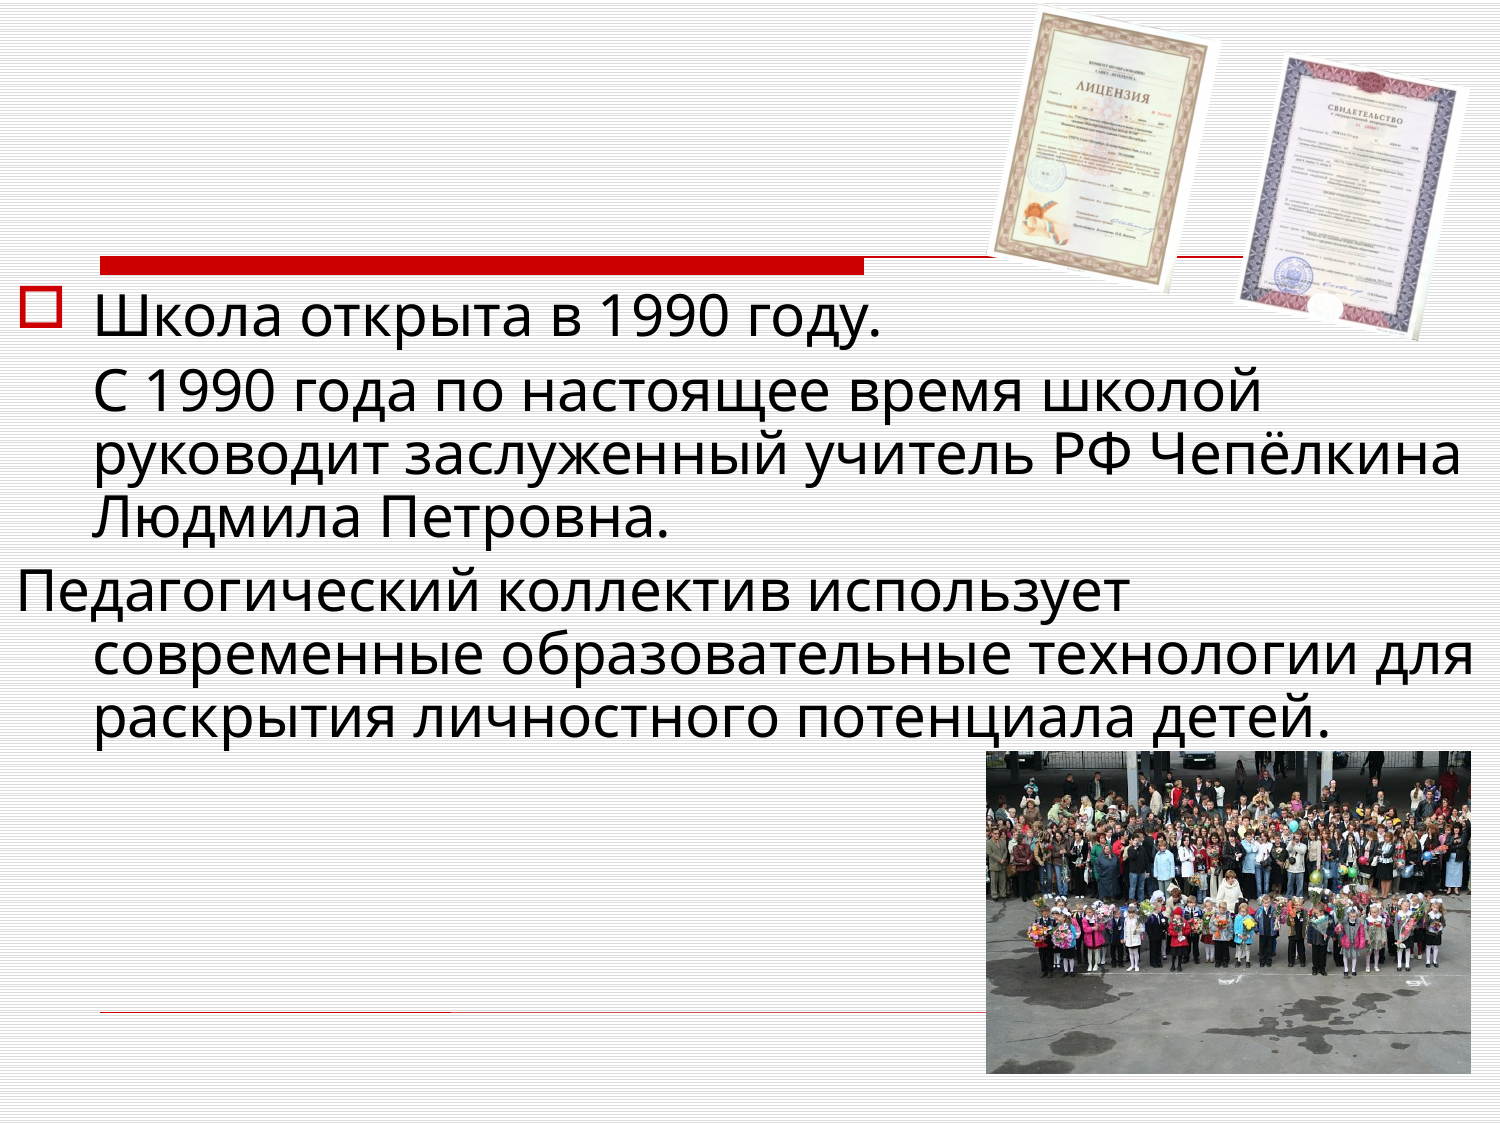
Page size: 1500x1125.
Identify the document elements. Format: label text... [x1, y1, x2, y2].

list Школа открыта в 1990 году. С 1990 года по настоящее время школой руководит заслуженный учитель РФ Чепёлкина Людмила Петровна. Педагогический коллектив использует современные образовательные технологии для раскрытия личностного потенциала детей. [0, 278, 1500, 779]
picture [1234, 51, 1469, 340]
picture [985, 751, 1471, 1074]
title [93, 49, 1004, 244]
picture [986, 3, 1221, 293]
